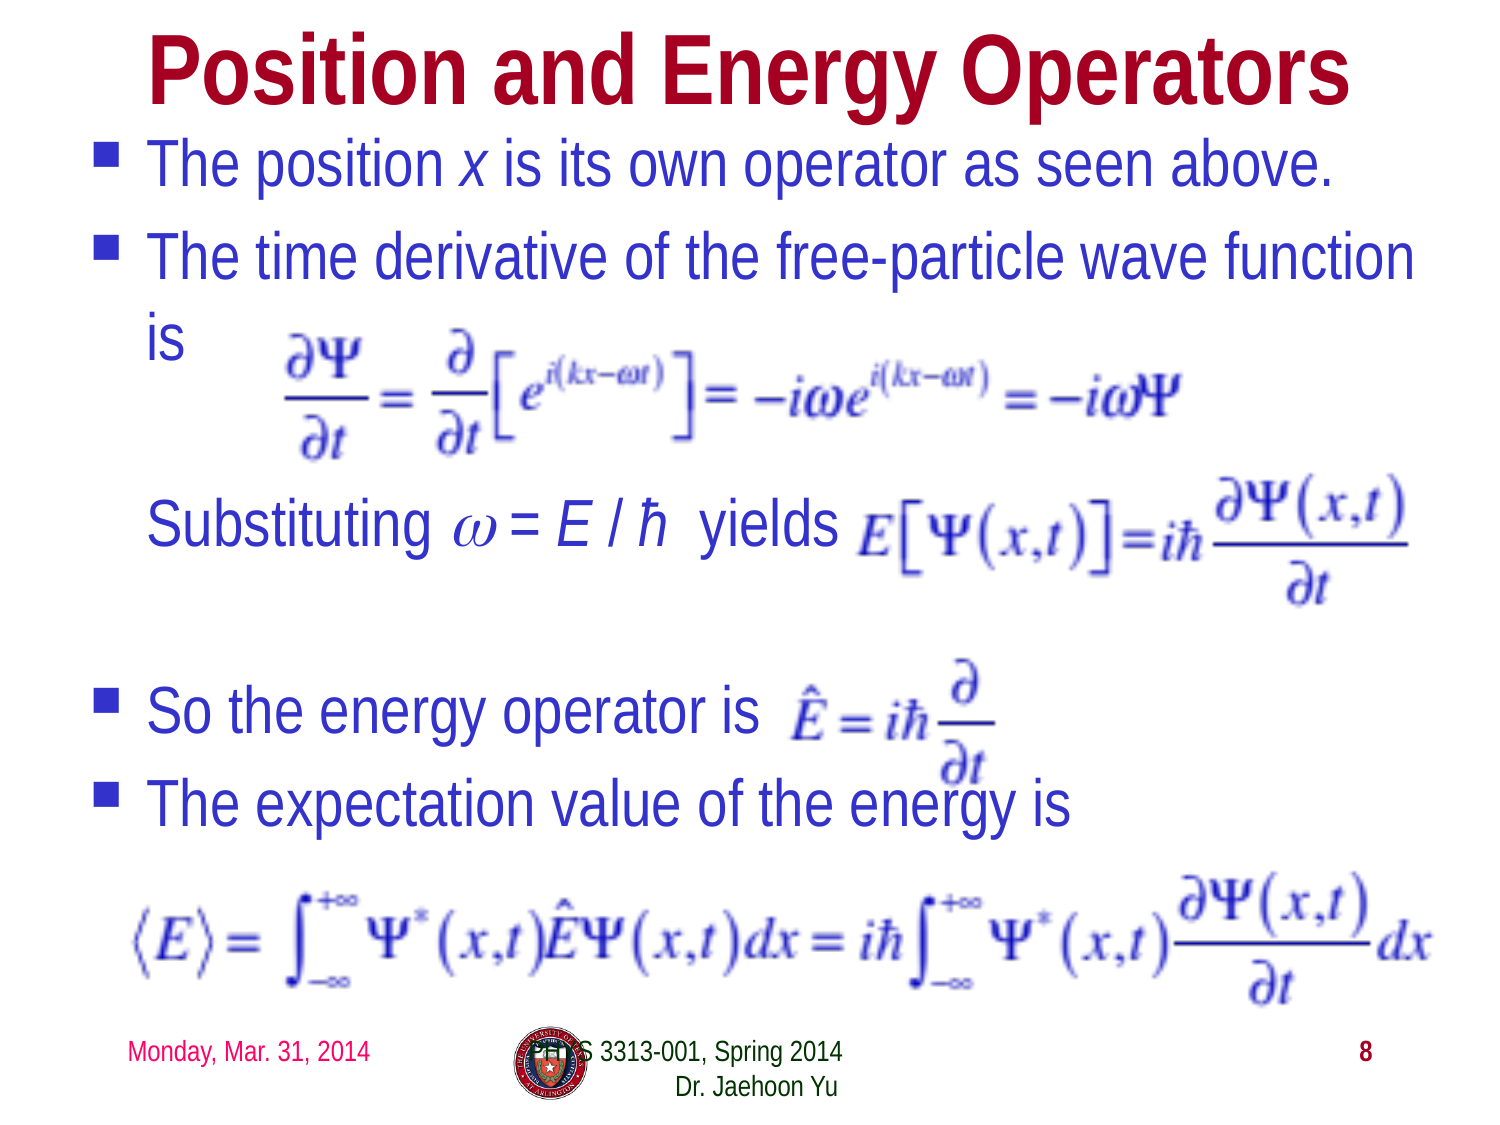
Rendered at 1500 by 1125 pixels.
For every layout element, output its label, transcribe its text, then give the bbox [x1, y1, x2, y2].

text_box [277, 874, 849, 998]
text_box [1153, 464, 1413, 613]
title Position and Energy Operators [74, 0, 1426, 112]
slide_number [112, 1024, 426, 1101]
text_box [1044, 360, 1188, 426]
slide_number 8 [1074, 1024, 1388, 1101]
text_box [850, 489, 1148, 583]
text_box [426, 319, 746, 463]
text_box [274, 324, 419, 469]
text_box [124, 899, 266, 985]
list The position x is its own operator as seen above. The time derivative of the free-particle wave function is Substituting ω = E / ħ yields So the energy operator is The expectation value of the energy is [74, 112, 1438, 956]
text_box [782, 649, 1001, 794]
footer PHYS 3313-001, Spring 2014 Dr. Jaehoon Yu [512, 1024, 988, 1101]
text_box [749, 346, 1046, 426]
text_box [854, 862, 1436, 1013]
